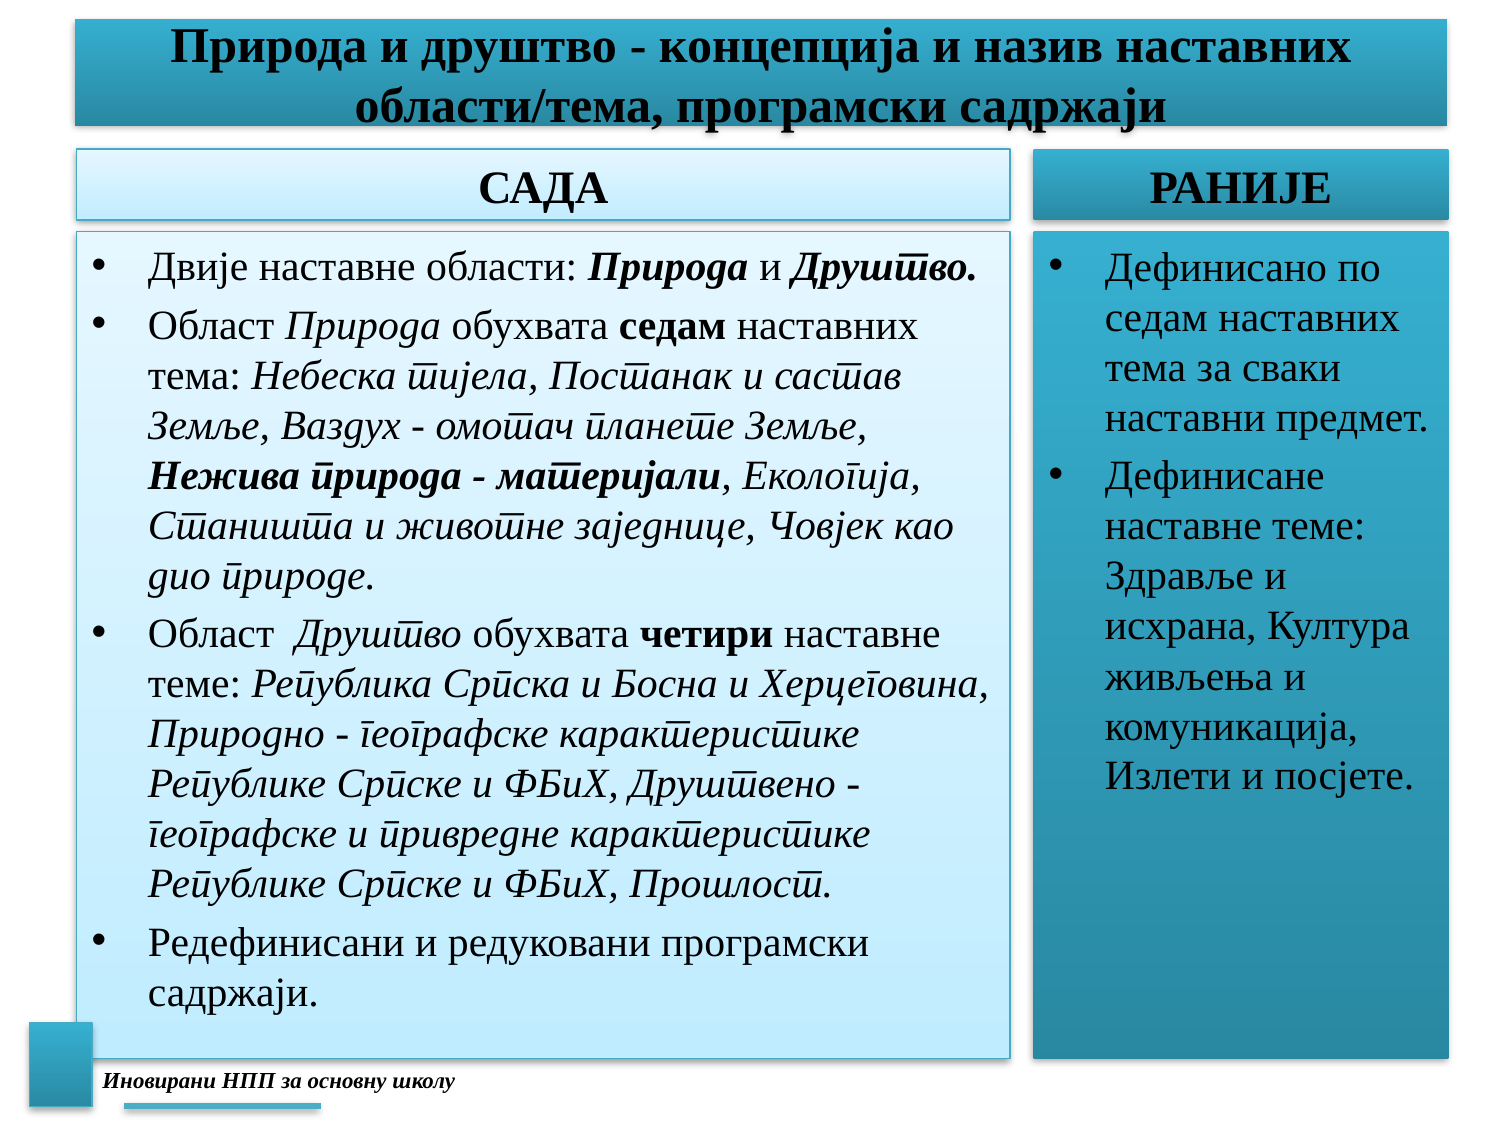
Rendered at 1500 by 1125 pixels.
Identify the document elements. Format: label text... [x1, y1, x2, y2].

list САДА [76, 148, 1011, 221]
text_box [29, 1022, 93, 1107]
title Природа и друштво - концепција и назив наставних области/тема, програмски садржаји [75, 19, 1447, 126]
list Дефинисано по седам наставних тема за сваки наставни предмет. Дефинисане наставне теме: Здравље и исхрана, Култура живљења и комуникација, Излети и посјете. [1033, 231, 1449, 1059]
text_box Иновирани НПП за основну школу [87, 1058, 491, 1101]
list Двије наставне области: Природа и Друштво. Област Природа обухвата седам наставних тема: Небеска тијела, Постанак и састав Земље, Ваздух - омотач планете Земље, Нежива природа - материјали, Екологија, Станишта и животне заједнице, Човјек као дио природе. Област Друштво обухвата четири наставне теме: Република Српска и Босна и Херцеговина, Природно - географске карактеристике Републике Српске и ФБиХ, Друштвено -географске и привредне карактеристике Републике Српске и ФБиХ, Прошлост. Редефинисани и редуковани програмски садржаји. [76, 231, 1011, 1059]
list РАНИЈЕ [1033, 149, 1449, 220]
